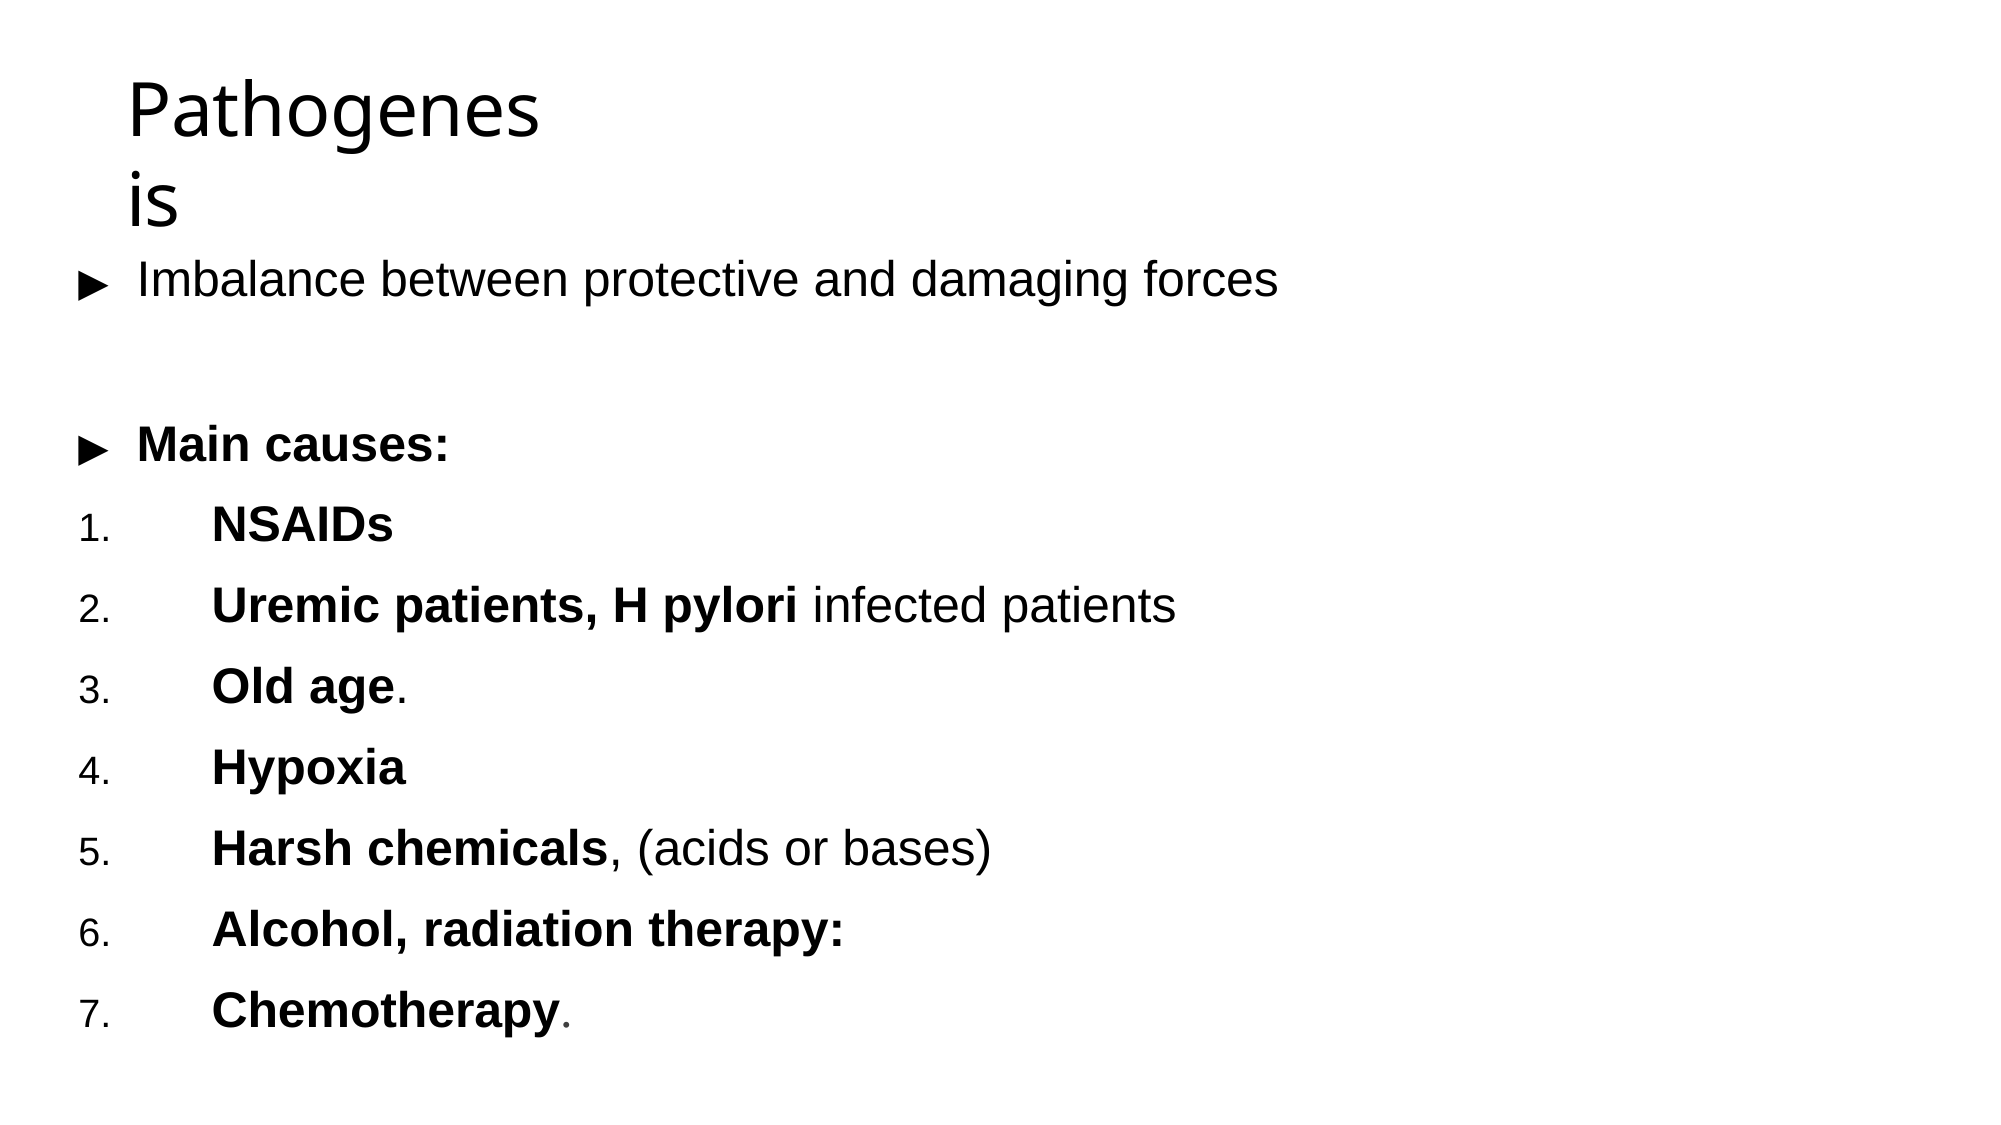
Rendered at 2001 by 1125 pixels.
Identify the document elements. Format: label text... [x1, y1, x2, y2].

text_box ▶ Imbalance between protective and damaging forces ▶ Main causes: NSAIDs Uremic patients, H pylori infected patients Old age. Hypoxia Harsh chemicals, (acids or bases) Alcohol, radiation therapy: Chemotherapy. [76, 244, 1900, 1037]
title Pathogenesis [124, 55, 560, 244]
